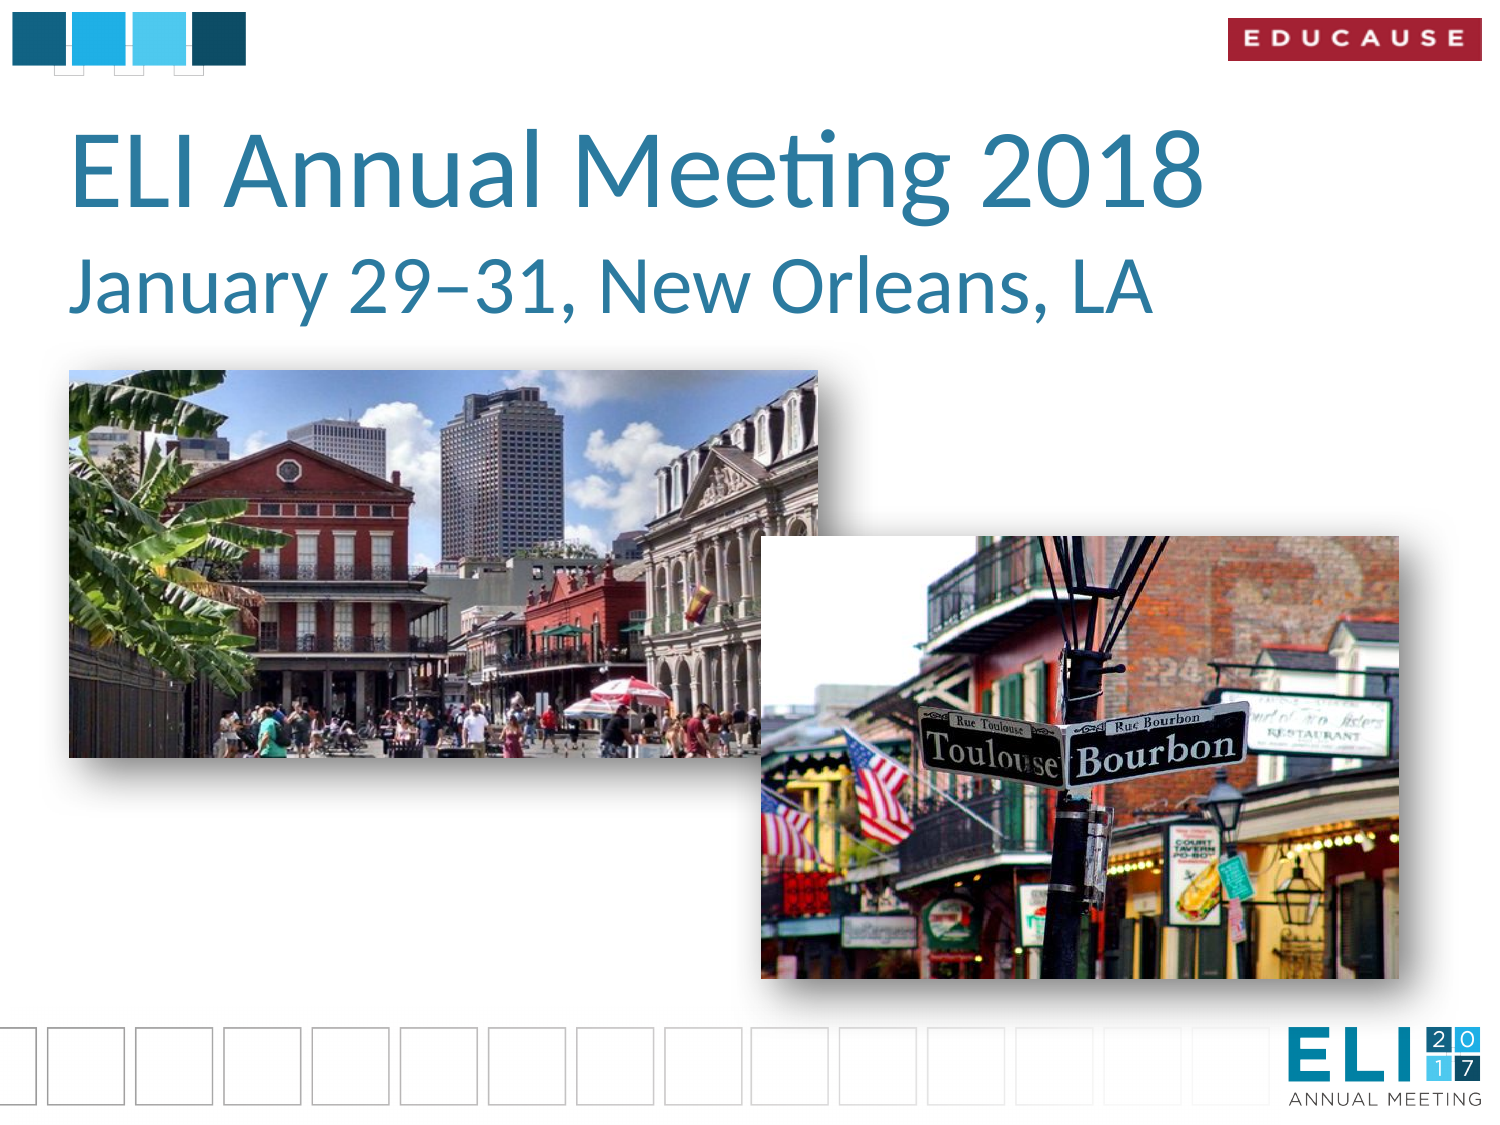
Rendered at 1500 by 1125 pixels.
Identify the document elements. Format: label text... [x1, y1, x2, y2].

title ELI Annual Meeting 2018 January 29–31, New Orleans, LA [53, 87, 1447, 308]
picture [0, 0, 1500, 1125]
